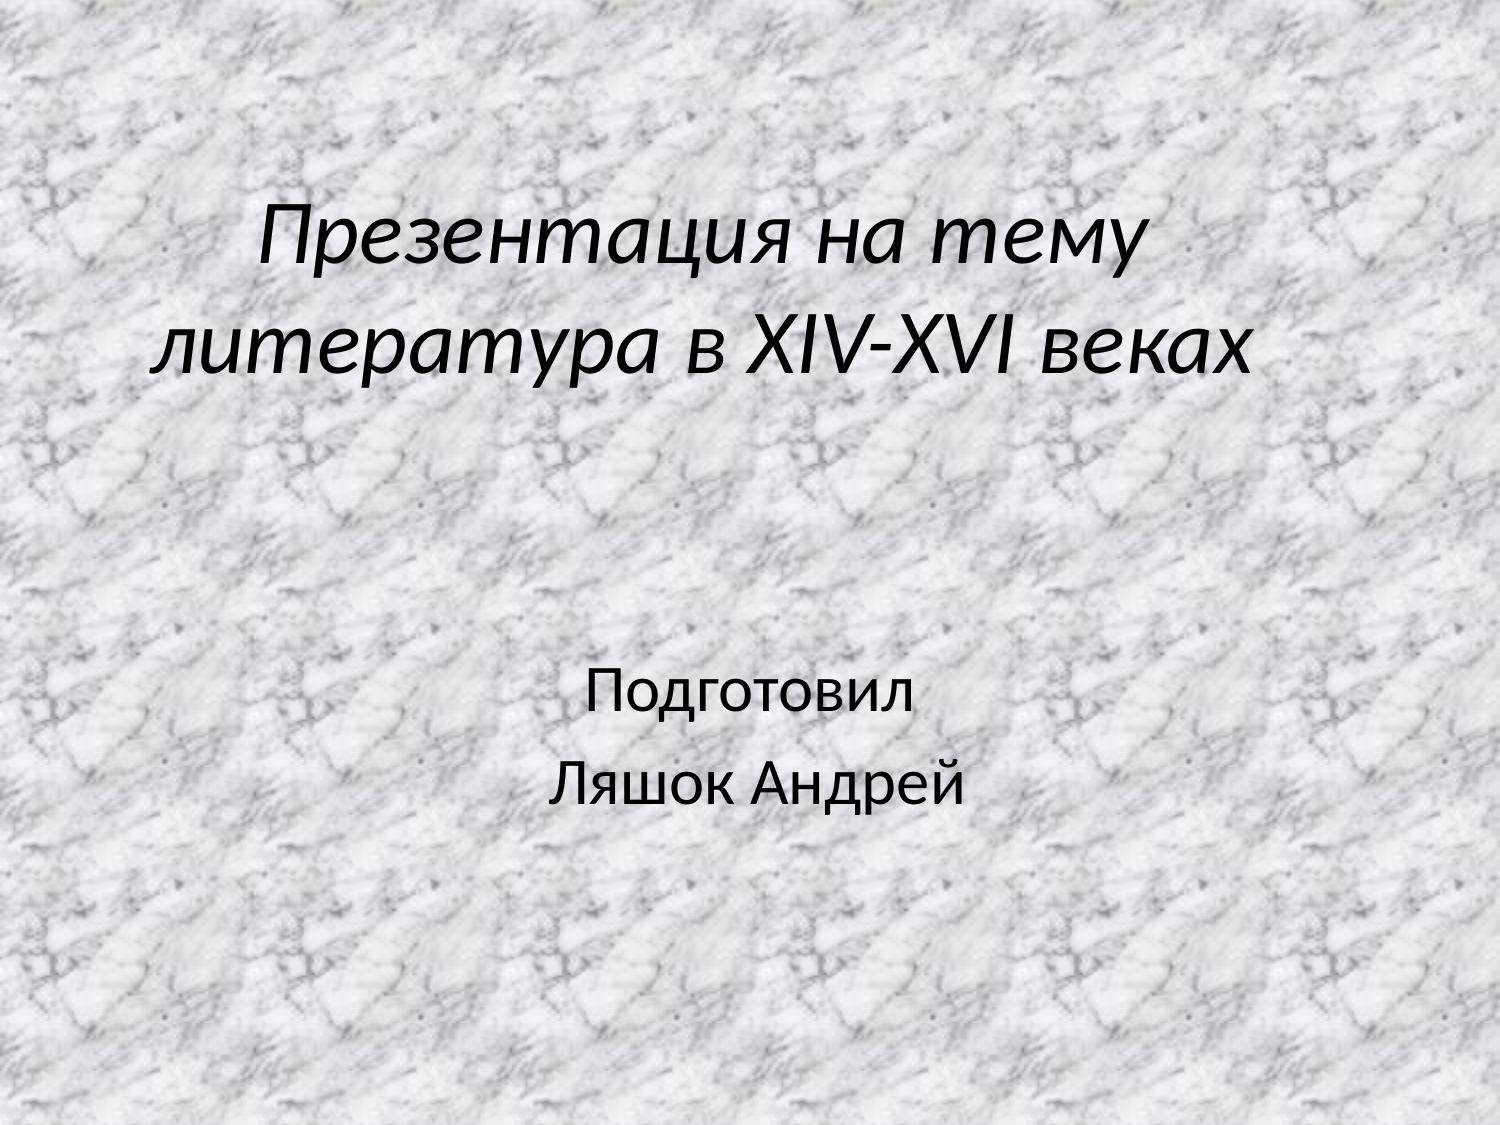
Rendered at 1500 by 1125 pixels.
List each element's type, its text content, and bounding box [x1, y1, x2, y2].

picture [0, 0, 1500, 1125]
title Презентация на тему литература в XIV-XVI веках [64, 160, 1340, 402]
subtitle Подготовил Ляшок Андрей [225, 637, 1275, 925]
